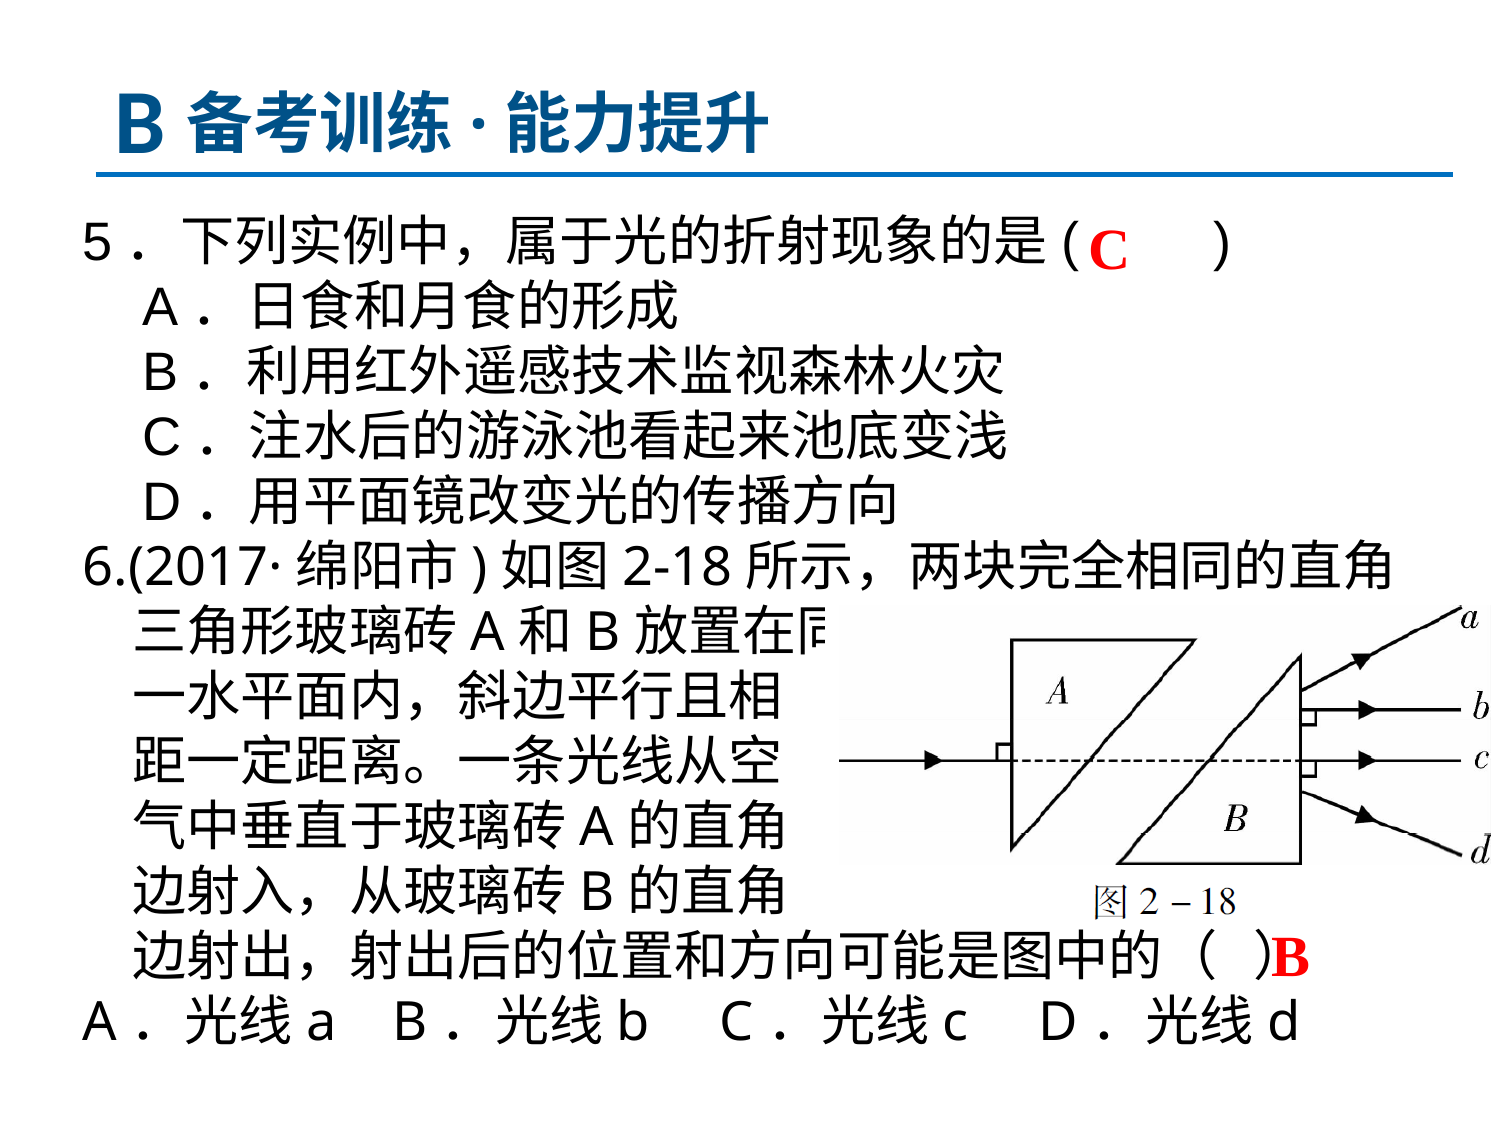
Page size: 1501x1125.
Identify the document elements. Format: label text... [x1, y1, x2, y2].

text_box B [1256, 925, 1326, 995]
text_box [95, 54, 1454, 181]
text_box C [1073, 203, 1146, 289]
text_box 5．下列实例中，属于光的折射现象的是( ) A．日食和月食的形成 B．利用红外遥感技术监视森林火灾 C．注水后的游泳池看起来池底变浅 D．用平面镜改变光的传播方向 6.(2017·绵阳市)如图2-18所示，两块完全相同的直角 三角形玻璃砖A和B放置在同 一水平面内，斜边平行且相 距一定距离。一条光线从空 气中垂直于玻璃砖A的直角 边射入，从玻璃砖B的直角 边射出，射出后的位置和方向可能是图中的（ ） A．光线a B．光线b C．光线c D．光线d [82, 199, 1414, 1059]
picture [825, 596, 1501, 925]
